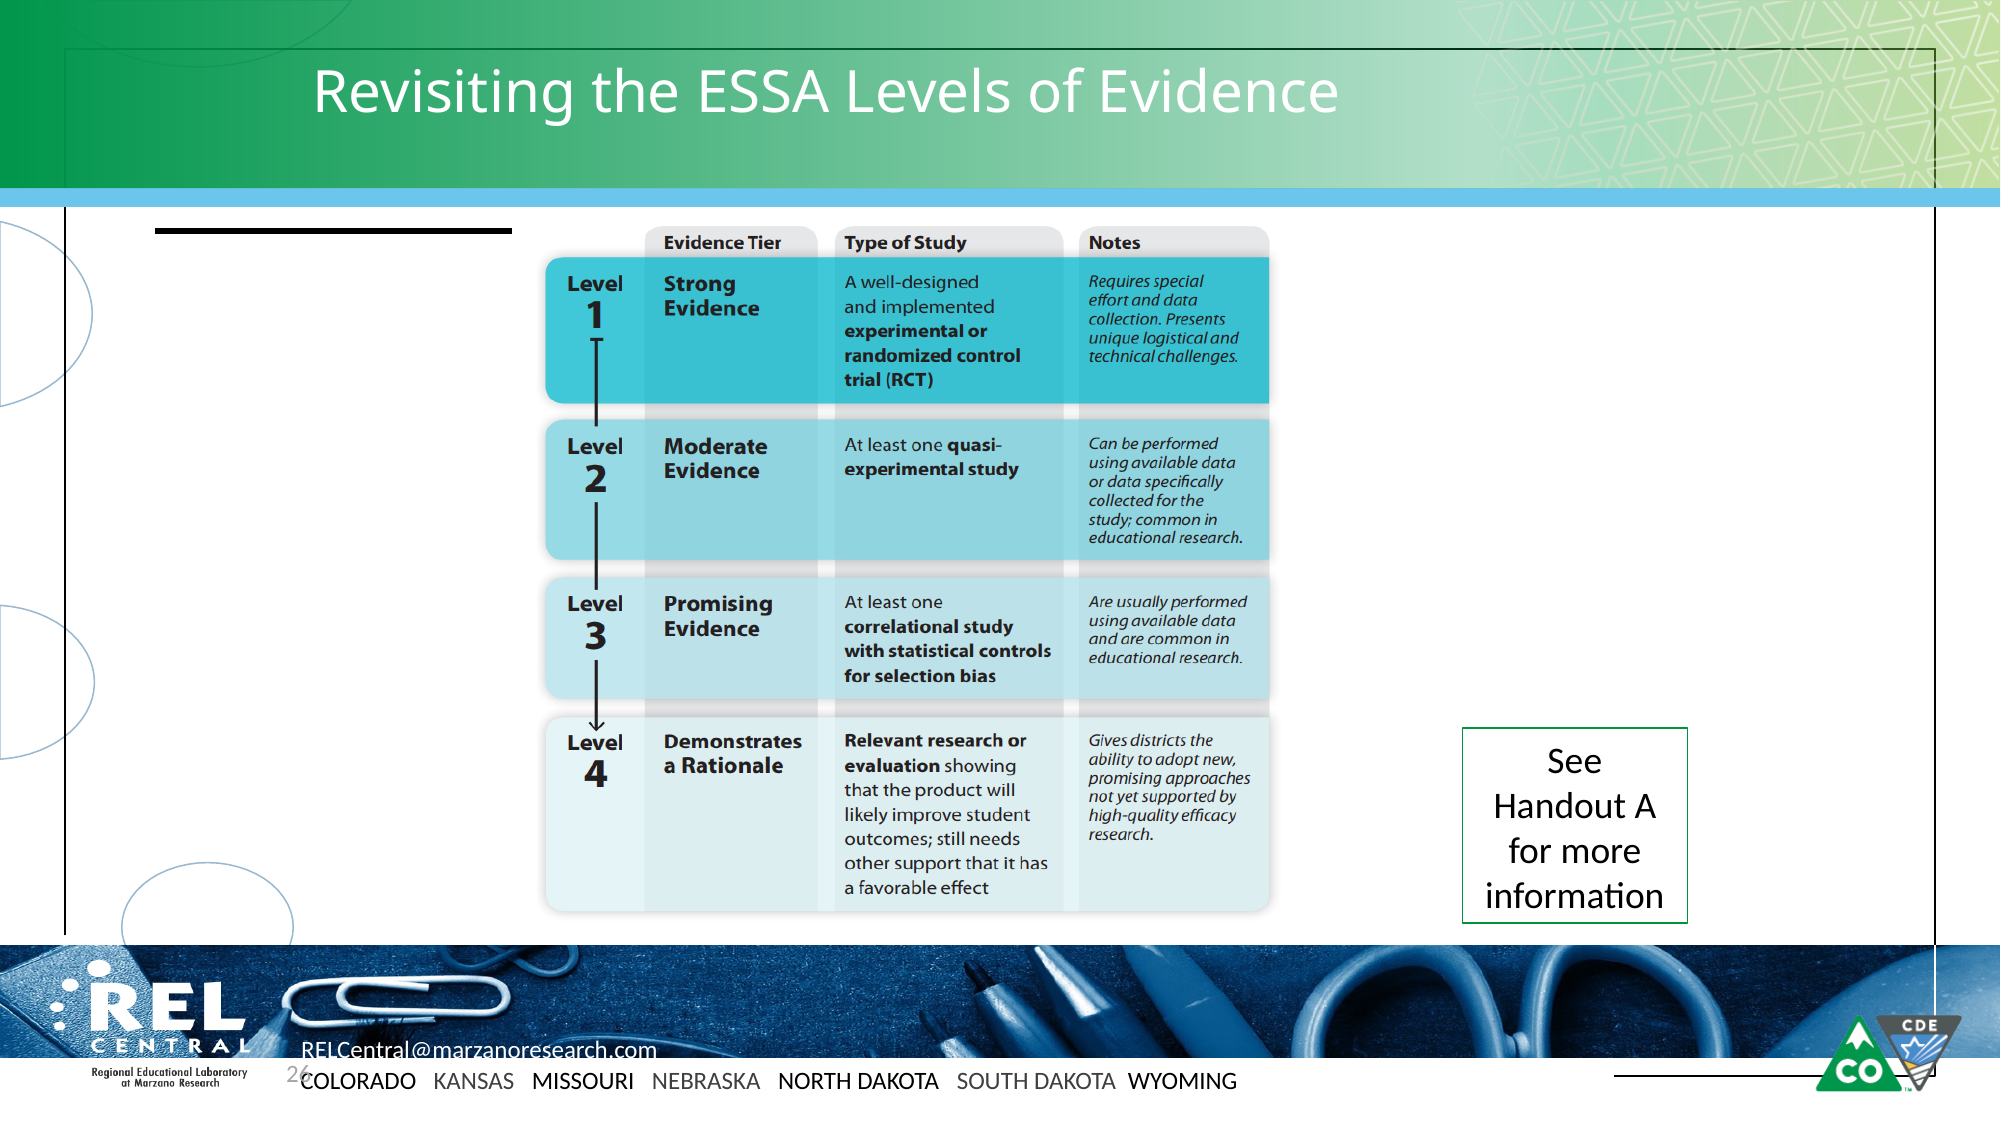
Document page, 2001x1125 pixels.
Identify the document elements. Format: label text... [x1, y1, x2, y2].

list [512, 212, 1289, 926]
slide_number 26 [260, 1042, 338, 1103]
picture [648, 1048, 653, 1058]
picture [627, 1048, 634, 1056]
picture [498, 1048, 503, 1058]
picture [510, 1048, 517, 1056]
picture [0, 0, 2001, 207]
picture [443, 1048, 448, 1058]
picture [641, 1048, 646, 1058]
picture [0, 945, 2000, 1099]
text_box See Handout A for more information [1462, 728, 1688, 923]
title Revisiting the ESSA Levels of Evidence [312, 62, 1345, 151]
picture [436, 1048, 441, 1058]
picture [366, 1048, 371, 1058]
picture [598, 1048, 603, 1058]
